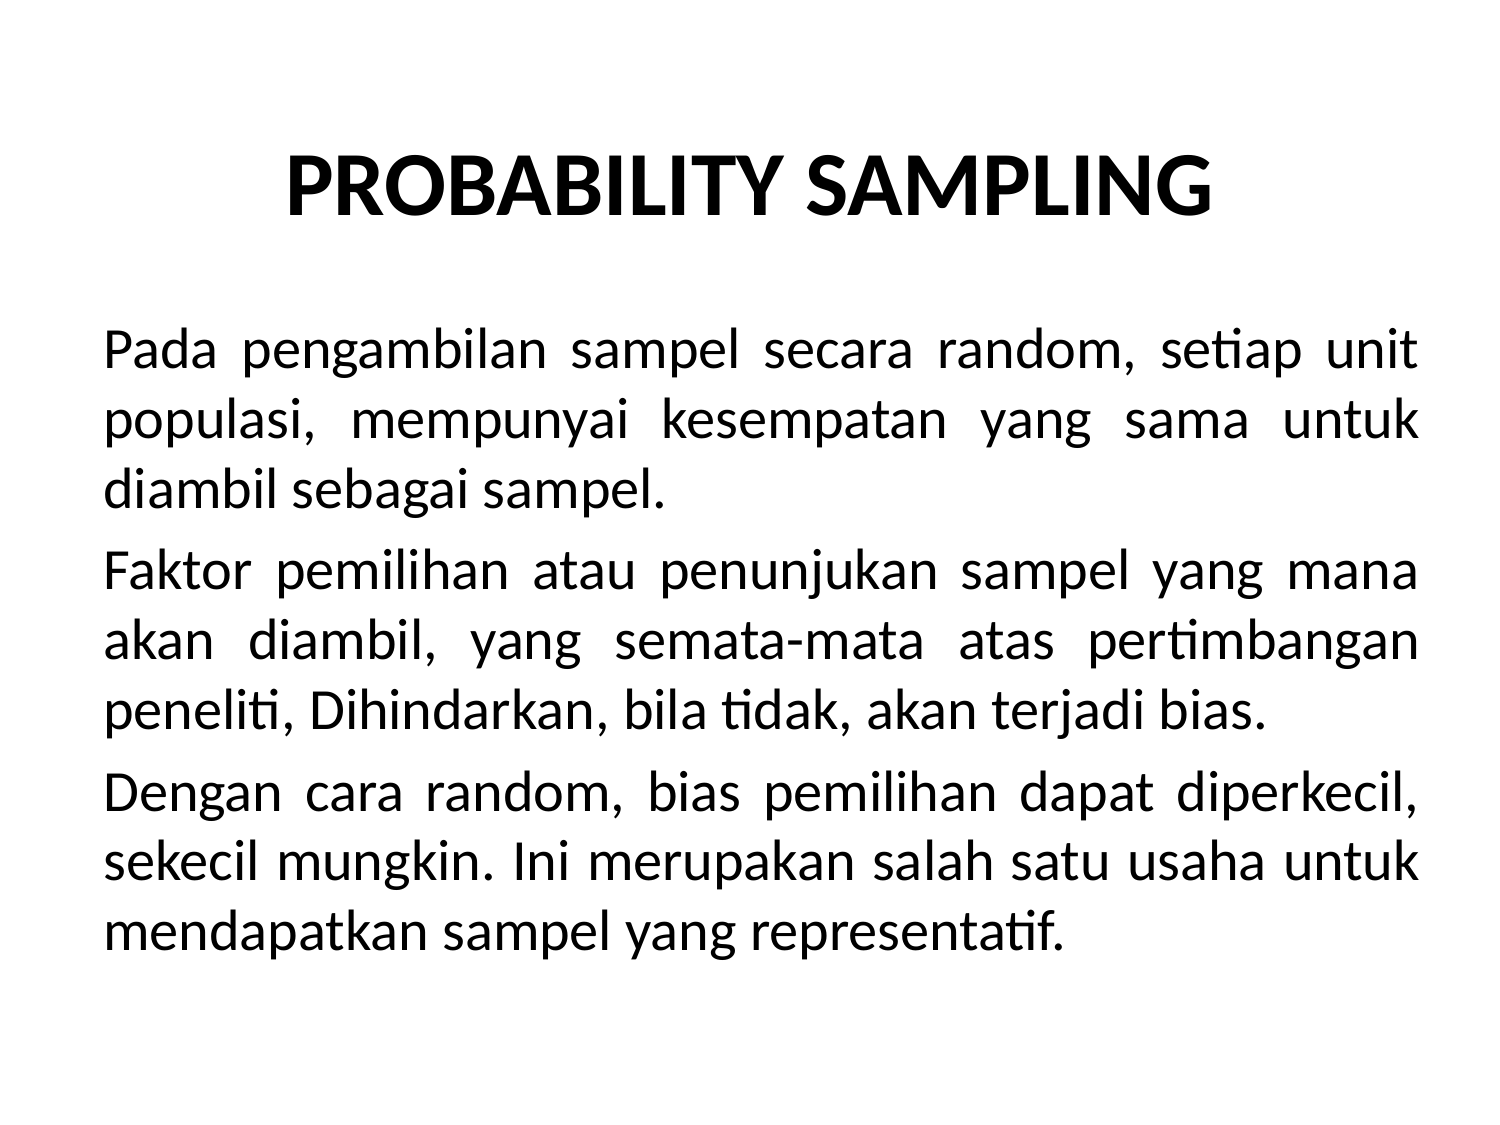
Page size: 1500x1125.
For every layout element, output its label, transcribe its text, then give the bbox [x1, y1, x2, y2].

title PROBABILITY SAMPLING [112, 90, 1388, 268]
subtitle Pada pengambilan sampel secara random, setiap unit populasi, mempunyai kesempatan yang sama untuk diambil sebagai sampel. Faktor pemilihan atau penunjukan sampel yang mana akan diambil, yang semata-mata atas pertimbangan peneliti, Dihindarkan, bila tidak, akan terjadi bias. Dengan cara random, bias pemilihan dapat diperkecil, sekecil mungkin. Ini merupakan salah satu usaha untuk mendapatkan sampel yang representatif. [88, 302, 1436, 1059]
